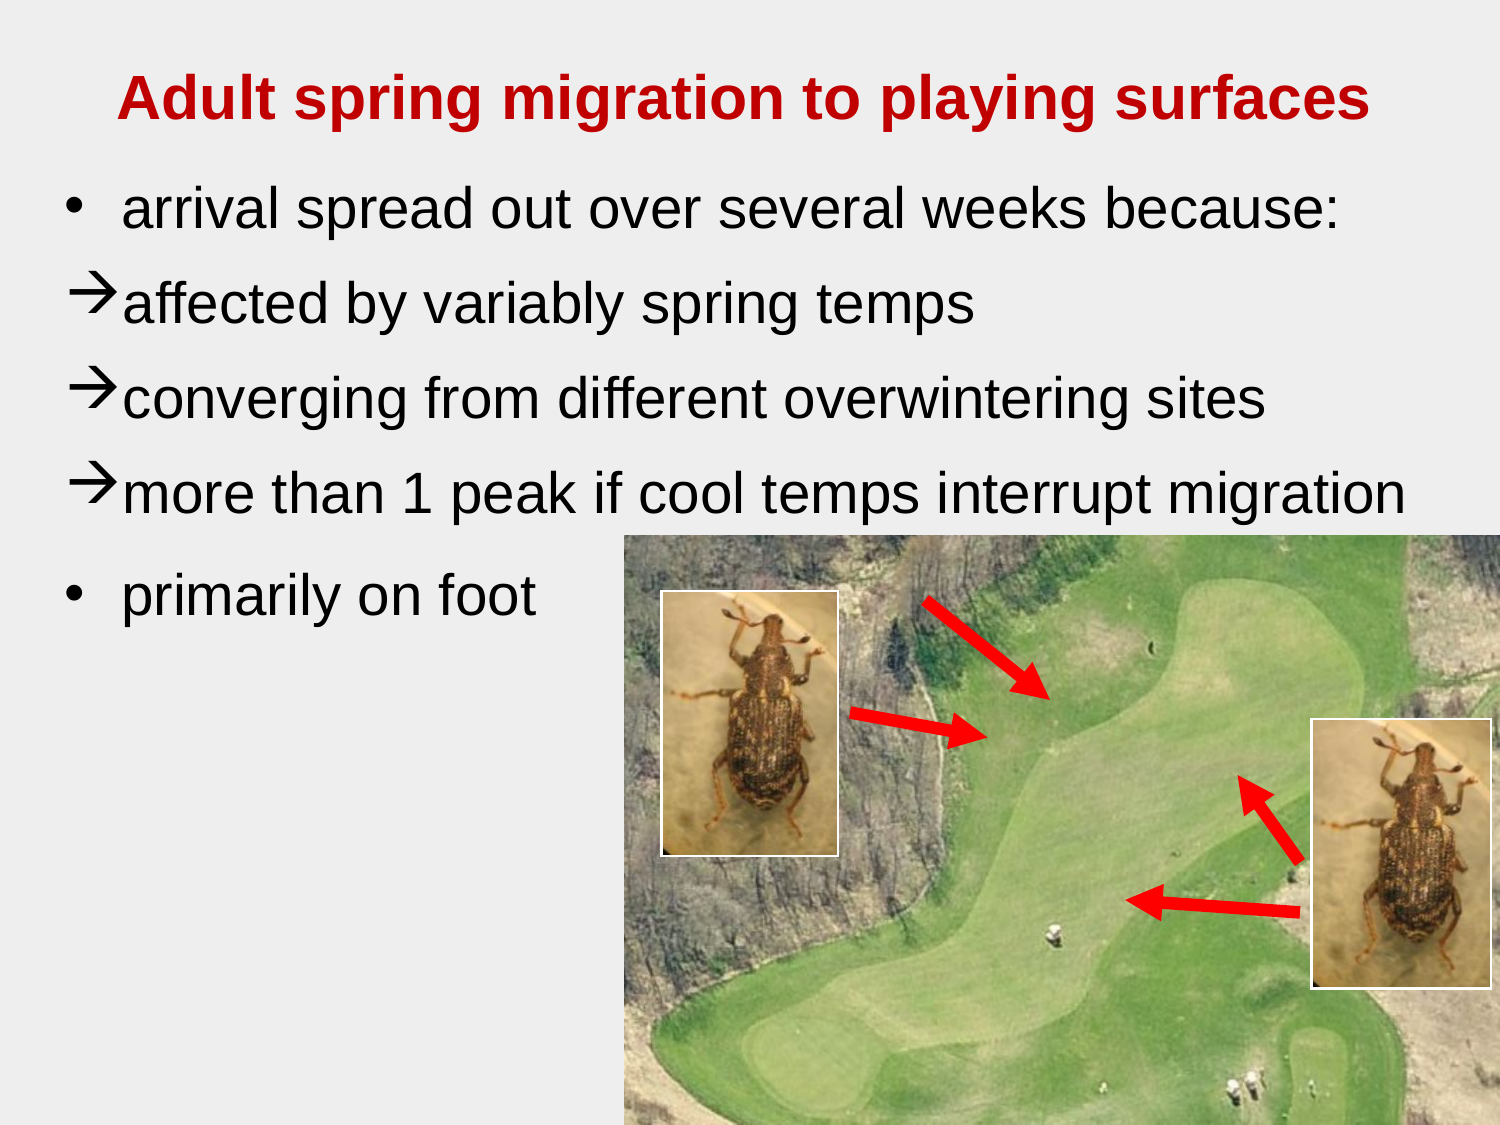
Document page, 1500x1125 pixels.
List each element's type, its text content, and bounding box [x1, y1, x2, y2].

text_box Adult spring migration to playing surfaces [74, 49, 1415, 138]
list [624, 535, 1500, 1125]
text_box primarily on foot [50, 549, 600, 963]
picture [662, 591, 838, 856]
text_box arrival spread out over several weeks because: affected by variably spring temps converging from different overwintering sites more than 1 peak if cool temps interrupt migration [50, 162, 1450, 550]
picture [1312, 719, 1491, 988]
